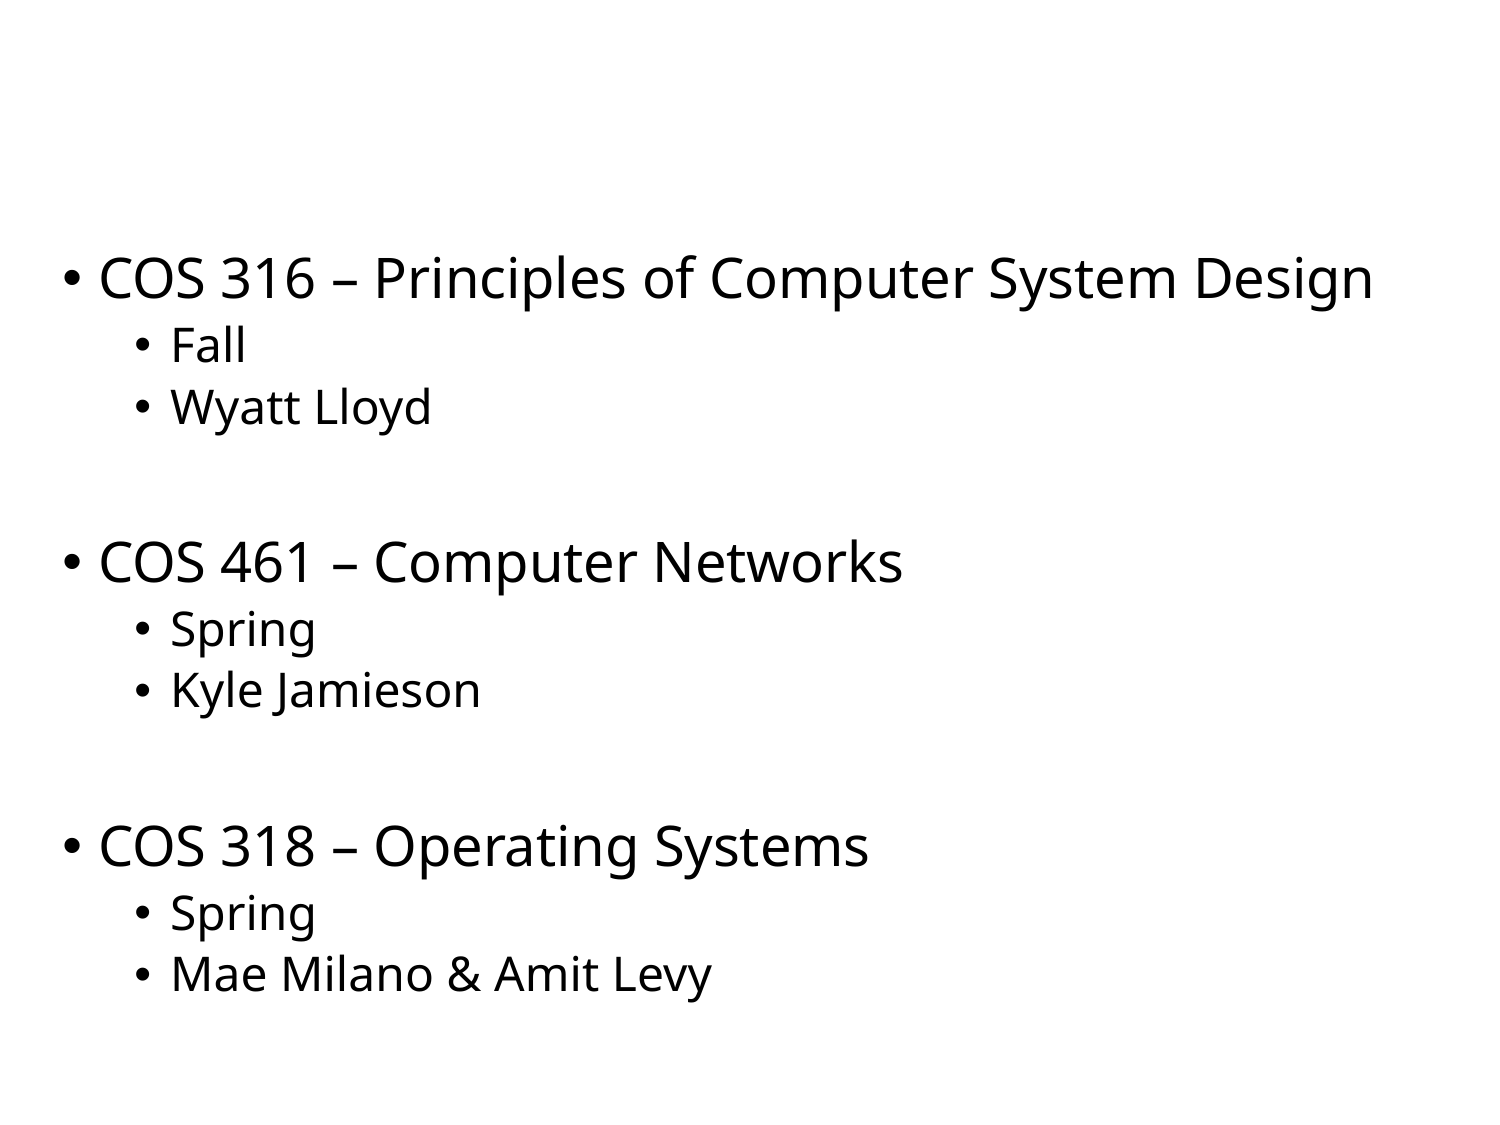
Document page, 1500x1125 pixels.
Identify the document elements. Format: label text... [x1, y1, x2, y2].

list COS 316 – Principles of Computer System Design Fall Wyatt Lloyd COS 461 – Computer Networks Spring Kyle Jamieson COS 318 – Operating Systems Spring Mae Milano & Amit Levy [47, 243, 1457, 1014]
